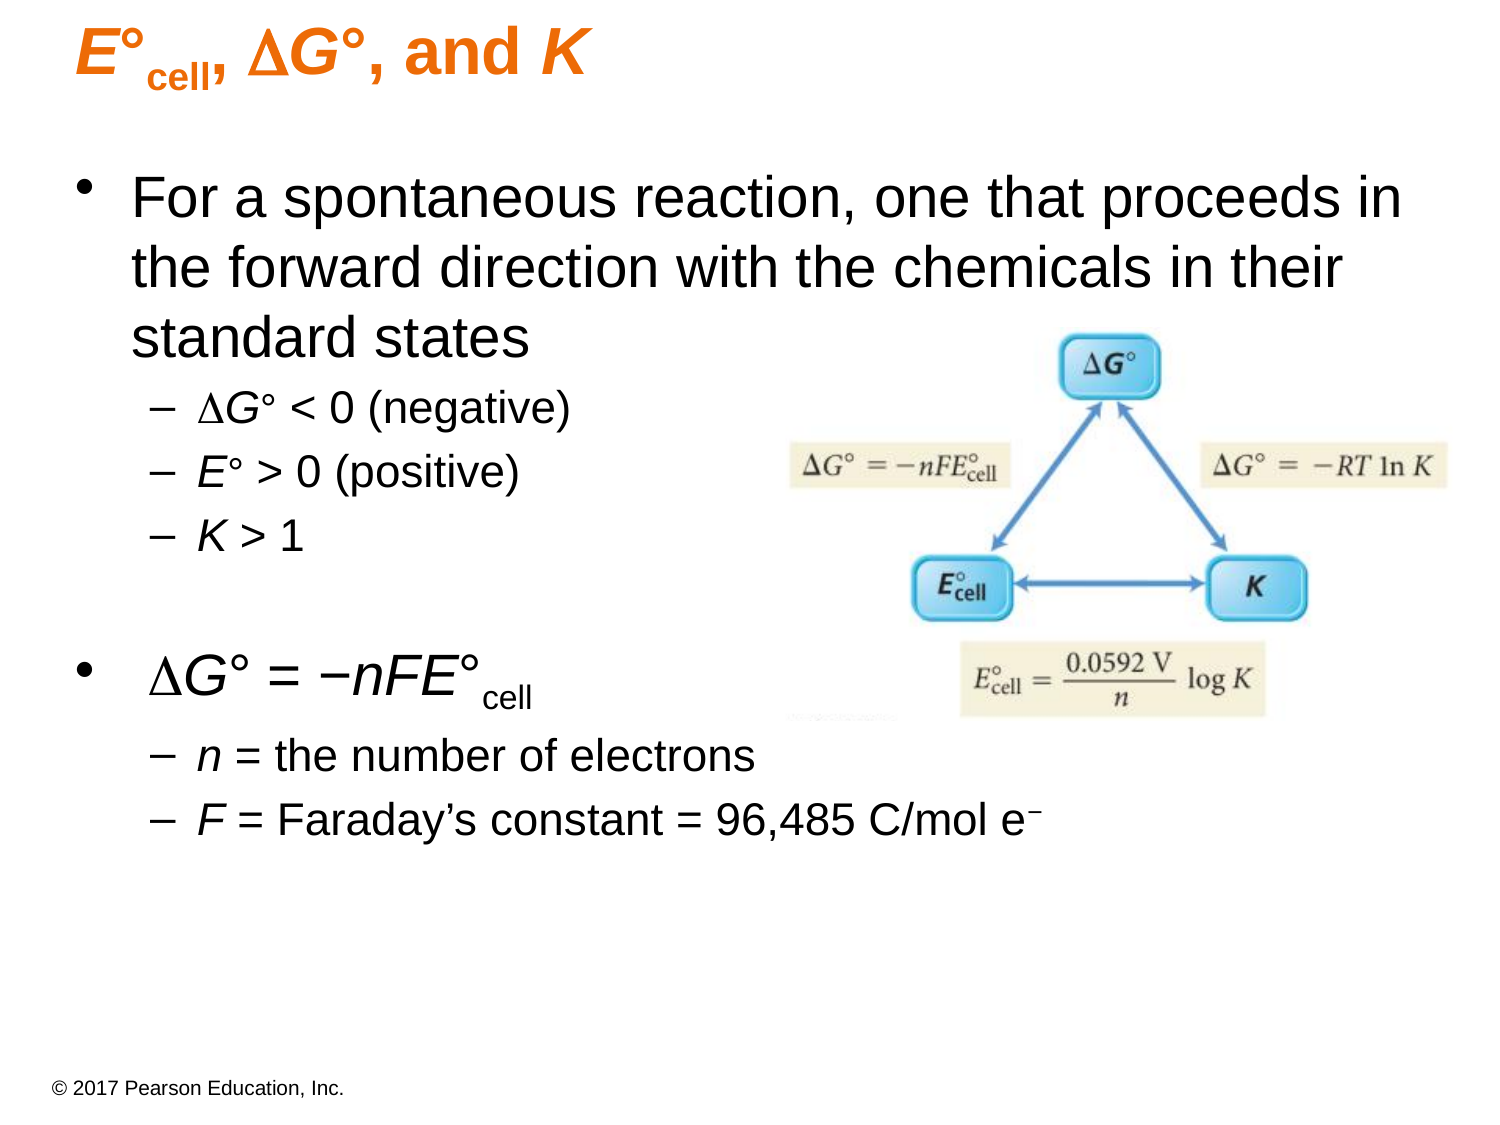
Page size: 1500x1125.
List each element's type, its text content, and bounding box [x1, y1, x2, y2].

list For a spontaneous reaction, one that proceeds in the forward direction with the chemicals in their standard states DG° < 0 (negative) E° > 0 (positive) K > 1 DG° = −nFE°cell n = the number of electrons F = Faraday’s constant = 96,485 C/mol e− [59, 151, 1478, 989]
title E°cell, DG°, and K [0, 0, 1500, 96]
picture [785, 326, 1453, 721]
